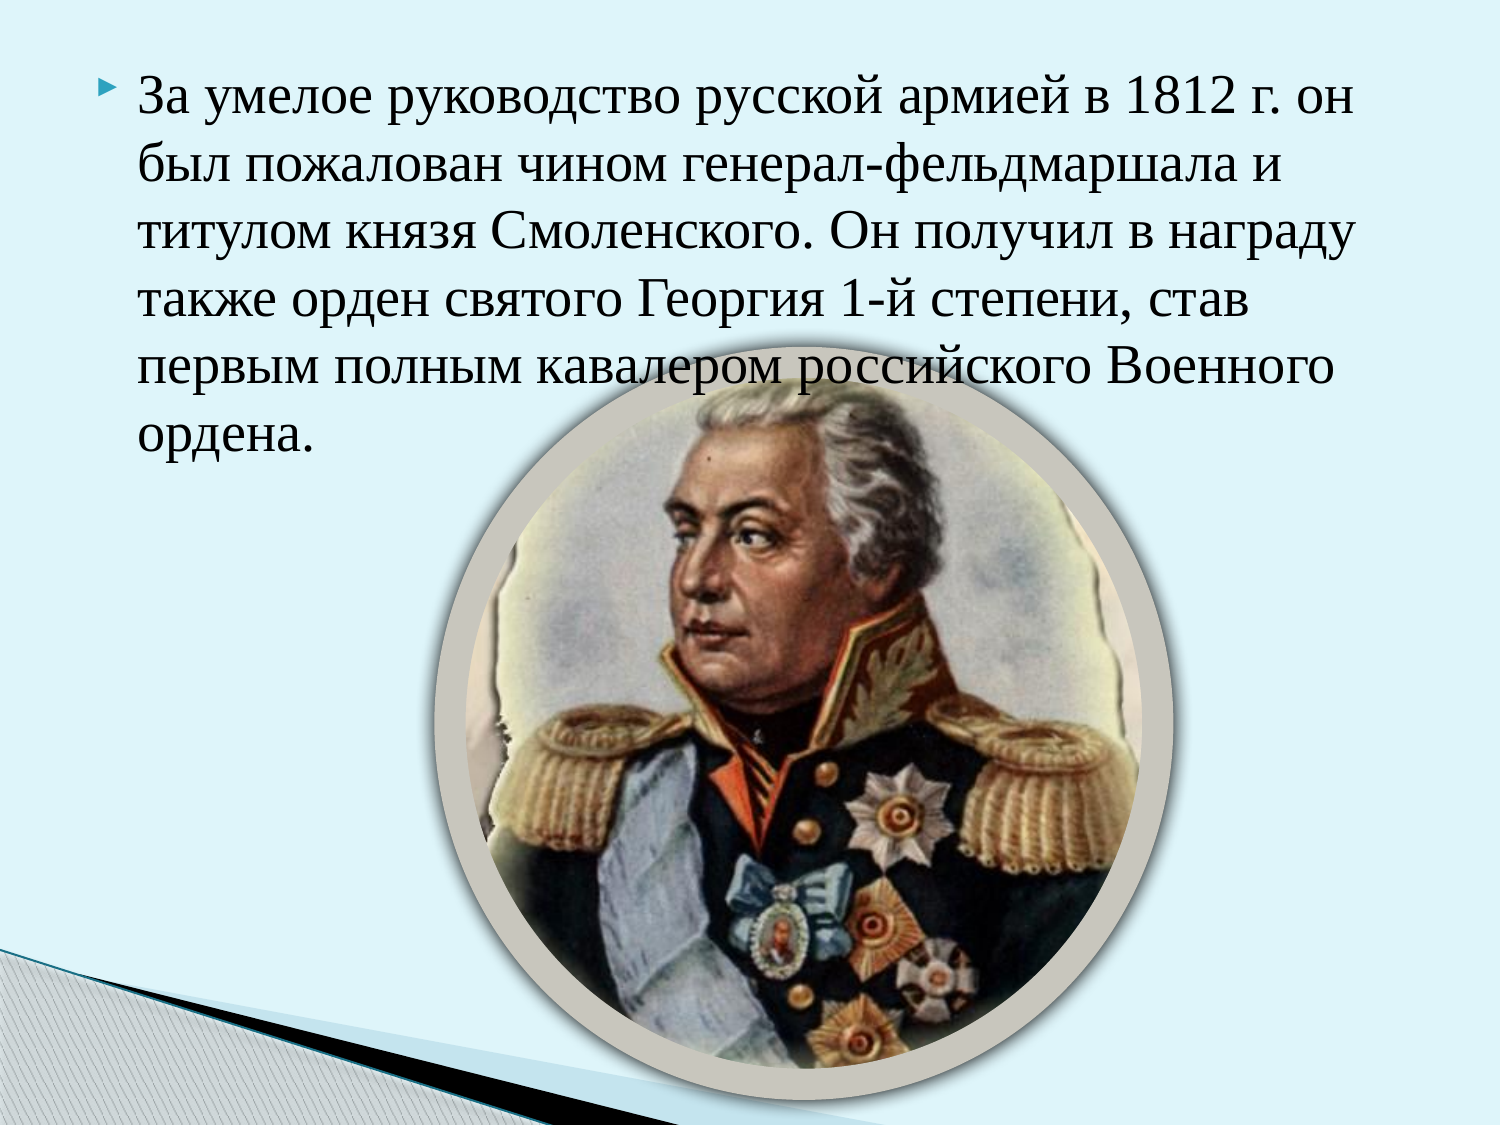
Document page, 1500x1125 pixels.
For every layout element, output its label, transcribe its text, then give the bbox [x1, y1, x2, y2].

picture [449, 362, 1158, 1085]
list За умелое руководство русской армией в 1812 г. он был пожалован чином генерал-фельдмаршала и титулом князя Смоленского. Он получил в награду также орден святого Георгия 1-й степени, став первым полным кавалером российского Военного ордена. [62, 50, 1413, 793]
